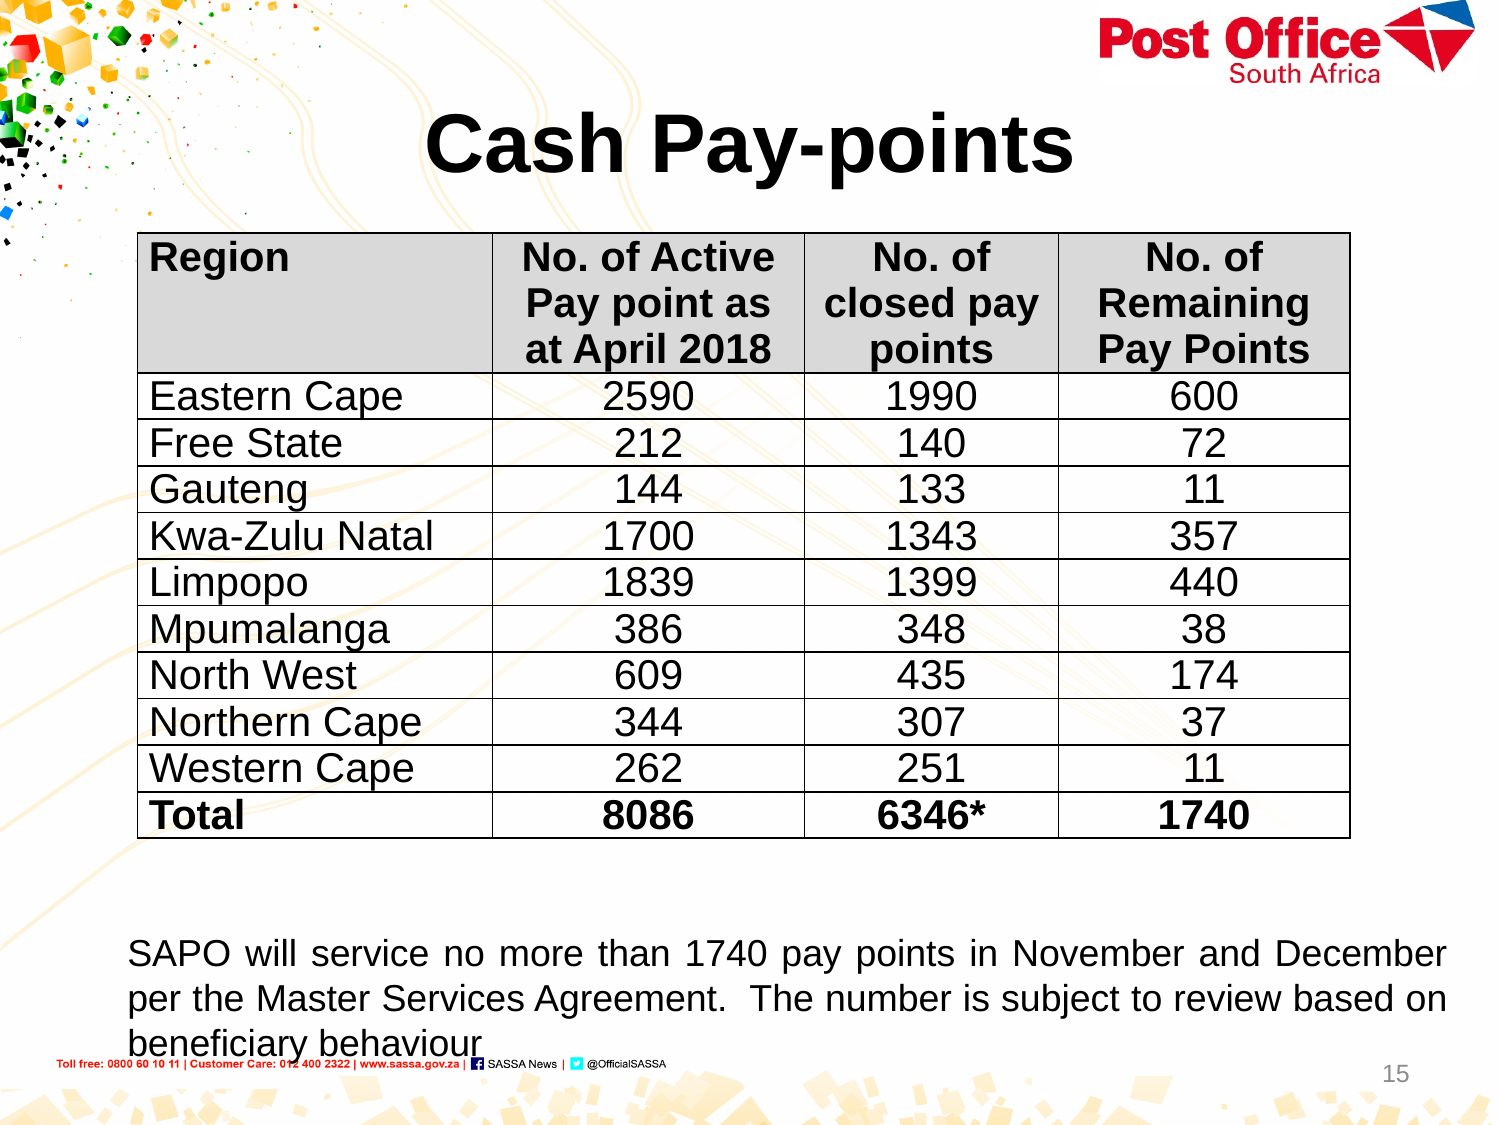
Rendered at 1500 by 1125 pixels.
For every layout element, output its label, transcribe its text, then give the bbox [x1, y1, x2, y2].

table_cell North West [138, 653, 492, 698]
table_cell 435 [805, 653, 1058, 698]
table_cell 357 [1059, 513, 1349, 558]
table_cell 37 [1059, 699, 1349, 744]
table_cell 1839 [493, 560, 804, 605]
table_cell 600 [1059, 374, 1349, 418]
table_cell Kwa-Zulu Natal [138, 513, 492, 558]
title Cash Pay-points [75, 45, 1425, 233]
table_cell Free State [138, 420, 492, 465]
table_cell 8086 [493, 793, 804, 837]
table_cell 1740 [1059, 793, 1349, 837]
table_cell 11 [1059, 746, 1349, 791]
table_cell 140 [805, 420, 1058, 465]
table_cell 1990 [805, 374, 1058, 418]
table_cell 6346* [805, 793, 1058, 837]
table_header No. of closed pay points [805, 234, 1058, 372]
table_cell Limpopo [138, 560, 492, 605]
table_header No. of Remaining Pay Points [1059, 234, 1349, 372]
slide_number 15 [1074, 1072, 1425, 1103]
table_header No. of Active Pay point as at April 2018 [493, 234, 804, 372]
table_cell 133 [805, 467, 1058, 512]
table_cell 1399 [805, 560, 1058, 605]
table_cell Eastern Cape [138, 374, 492, 418]
table_cell Gauteng [138, 467, 492, 512]
table_cell 144 [493, 467, 804, 512]
table_cell 609 [493, 653, 804, 698]
table_cell 1343 [805, 513, 1058, 558]
table_cell 386 [493, 606, 804, 651]
table_cell 307 [805, 699, 1058, 744]
picture [0, 0, 1500, 1125]
table_cell Western Cape [138, 746, 492, 791]
table_cell 440 [1059, 560, 1349, 605]
table_cell Northern Cape [138, 699, 492, 744]
table_cell 11 [1059, 467, 1349, 512]
text_box SAPO will service no more than 1740 pay points in November and December per the Master Services Agreement. The number is subject to review based on beneficiary behaviour [112, 921, 1463, 1072]
table_cell 344 [493, 699, 804, 744]
table_cell 212 [493, 420, 804, 465]
table_cell Total [138, 793, 492, 837]
table_cell 72 [1059, 420, 1349, 465]
table_cell 348 [805, 606, 1058, 651]
table_cell 2590 [493, 374, 804, 418]
table_cell 38 [1059, 606, 1349, 651]
table_cell 1700 [493, 513, 804, 558]
table_cell 174 [1059, 653, 1349, 698]
table_cell Mpumalanga [138, 606, 492, 651]
table_cell 251 [805, 746, 1058, 791]
table_header Region [138, 234, 492, 372]
table_cell 262 [493, 746, 804, 791]
